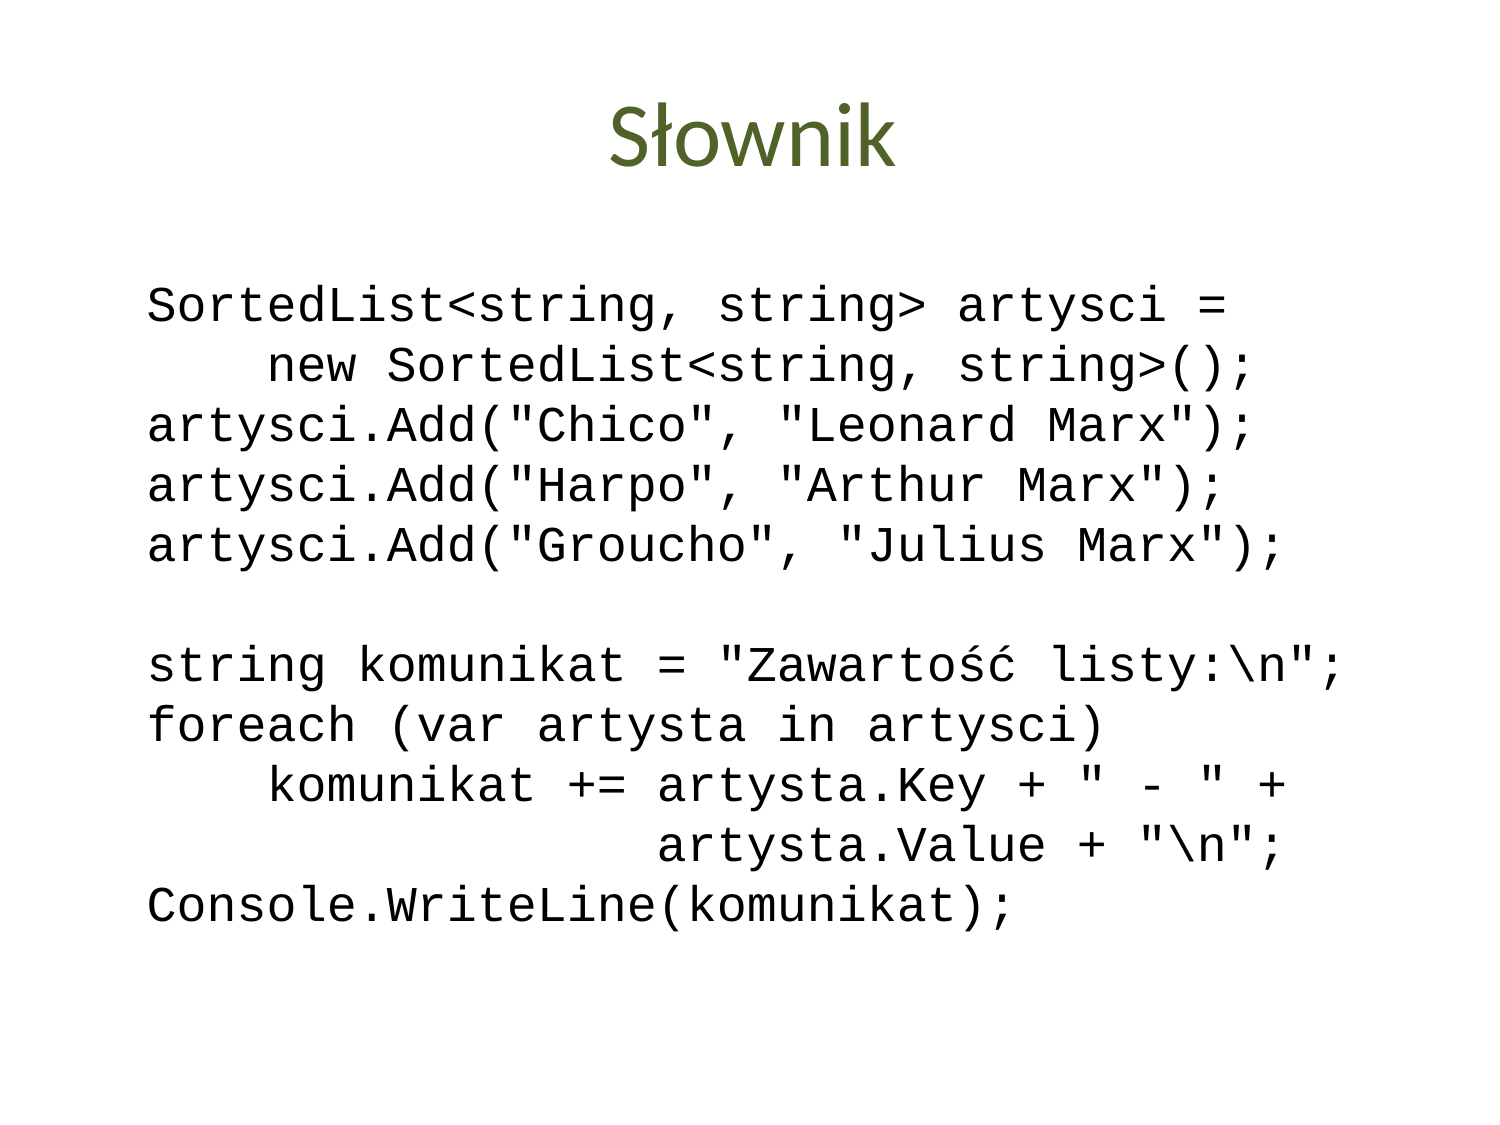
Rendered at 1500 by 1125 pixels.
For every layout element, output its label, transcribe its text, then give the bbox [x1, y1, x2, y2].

text_box SortedList<string, string> artysci = new SortedList<string, string>(); artysci.Add("Chico", "Leonard Marx"); artysci.Add("Harpo", "Arthur Marx"); artysci.Add("Groucho", "Julius Marx"); string komunikat = "Zawartość listy:\n"; foreach (var artysta in artysci) komunikat += artysta.Key + " - " + artysta.Value + "\n"; Console.WriteLine(komunikat); [131, 264, 1362, 1000]
text_box Słownik [29, 75, 1477, 185]
